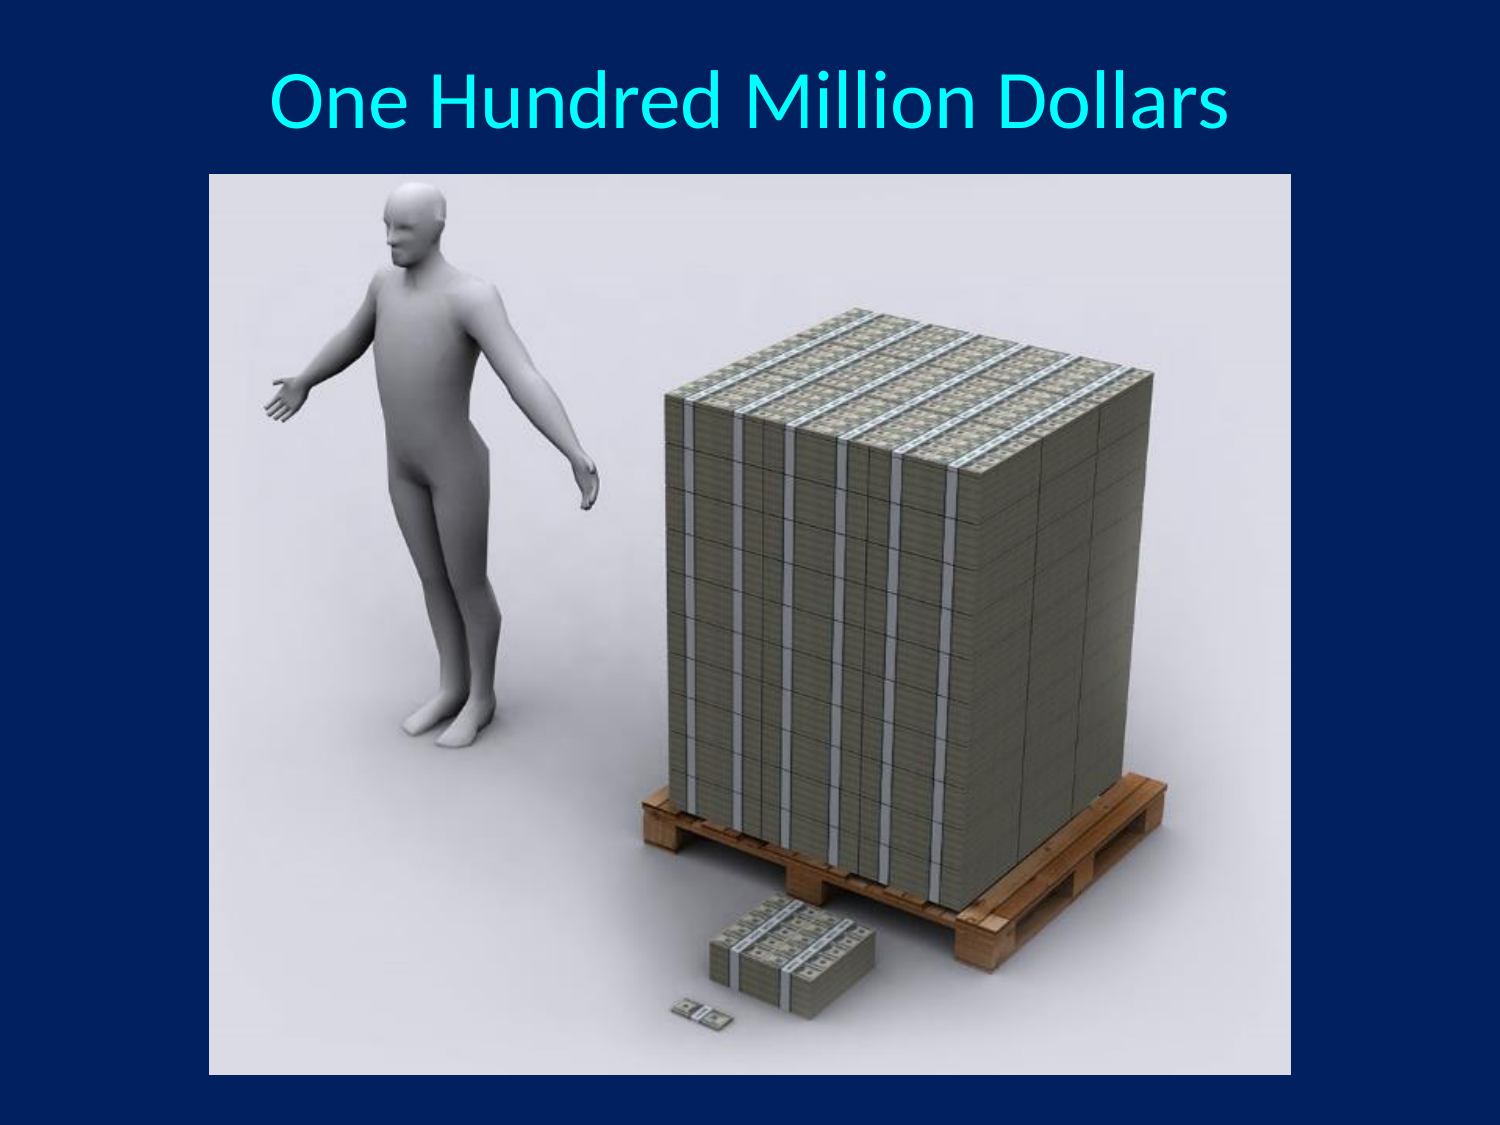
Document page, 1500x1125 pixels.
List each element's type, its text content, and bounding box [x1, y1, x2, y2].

text_box One Hundred Million Dollars [200, 37, 1300, 153]
picture [209, 174, 1291, 1076]
